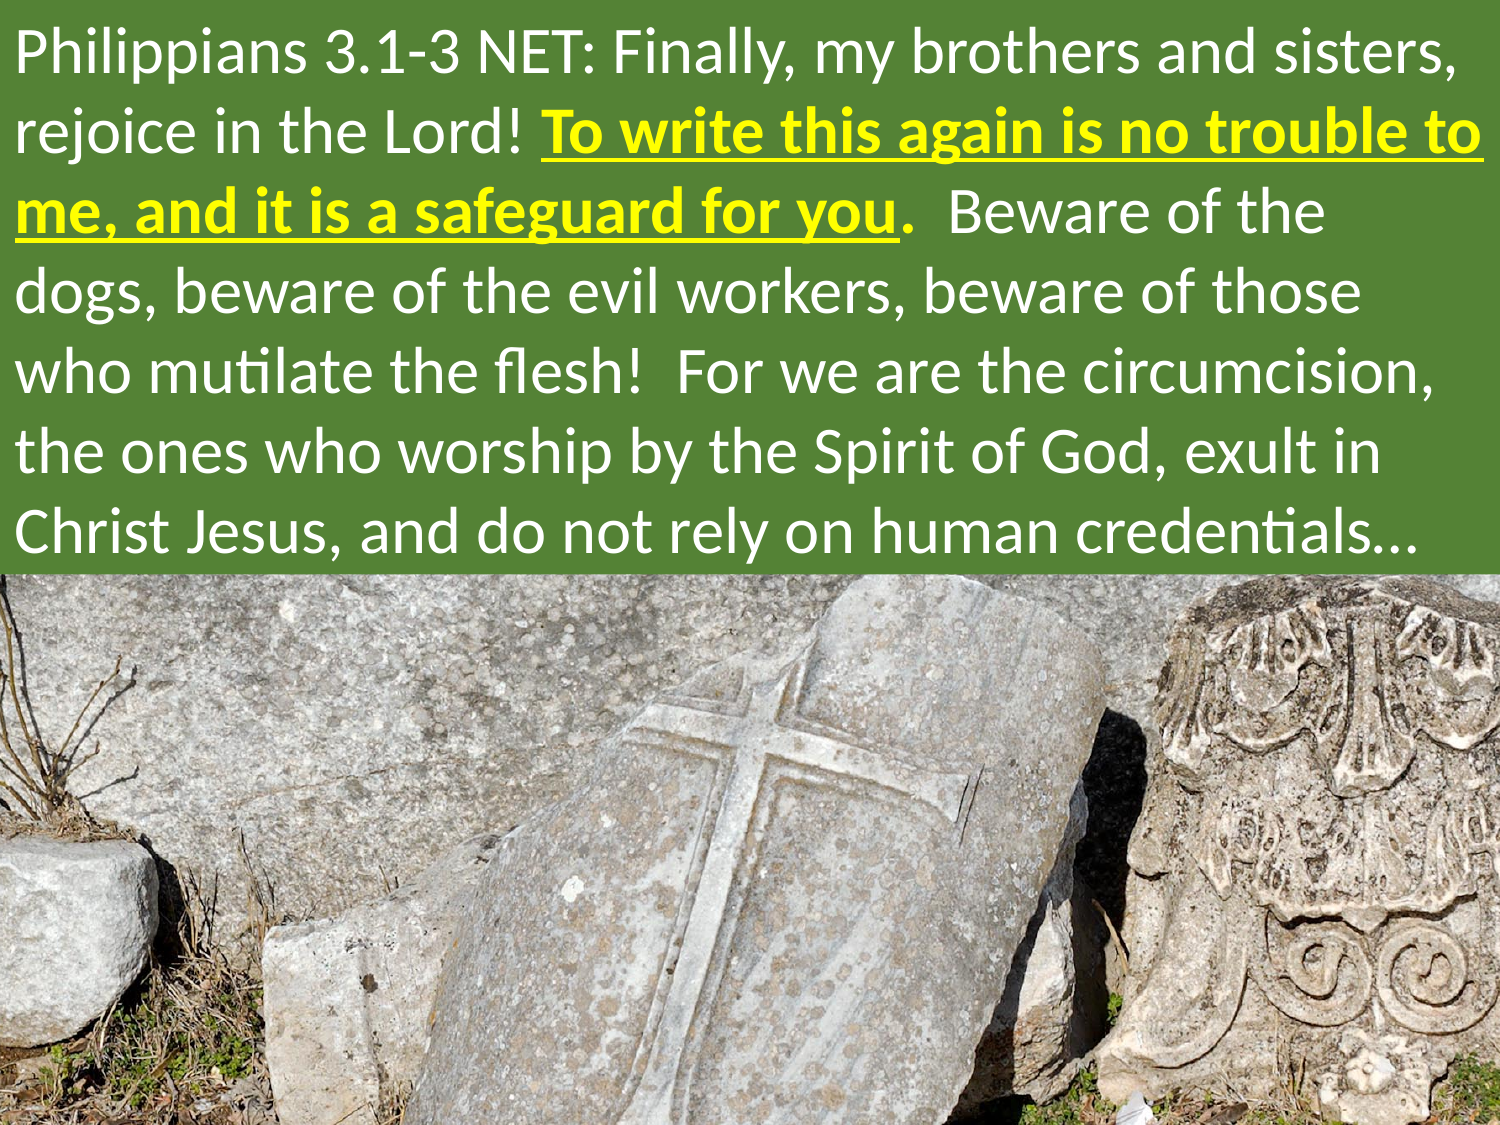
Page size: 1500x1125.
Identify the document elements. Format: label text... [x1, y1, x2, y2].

text_box Philippians 3.1-3 NET: Finally, my brothers and sisters, rejoice in the Lord! To write this again is no trouble to me, and it is a safeguard for you. Beware of the dogs, beware of the evil workers, beware of those who mutilate the flesh! For we are the circumcision, the ones who worship by the Spirit of God, exult in Christ Jesus, and do not rely on human credentials… [0, 0, 1500, 389]
picture [0, 389, 1500, 1125]
